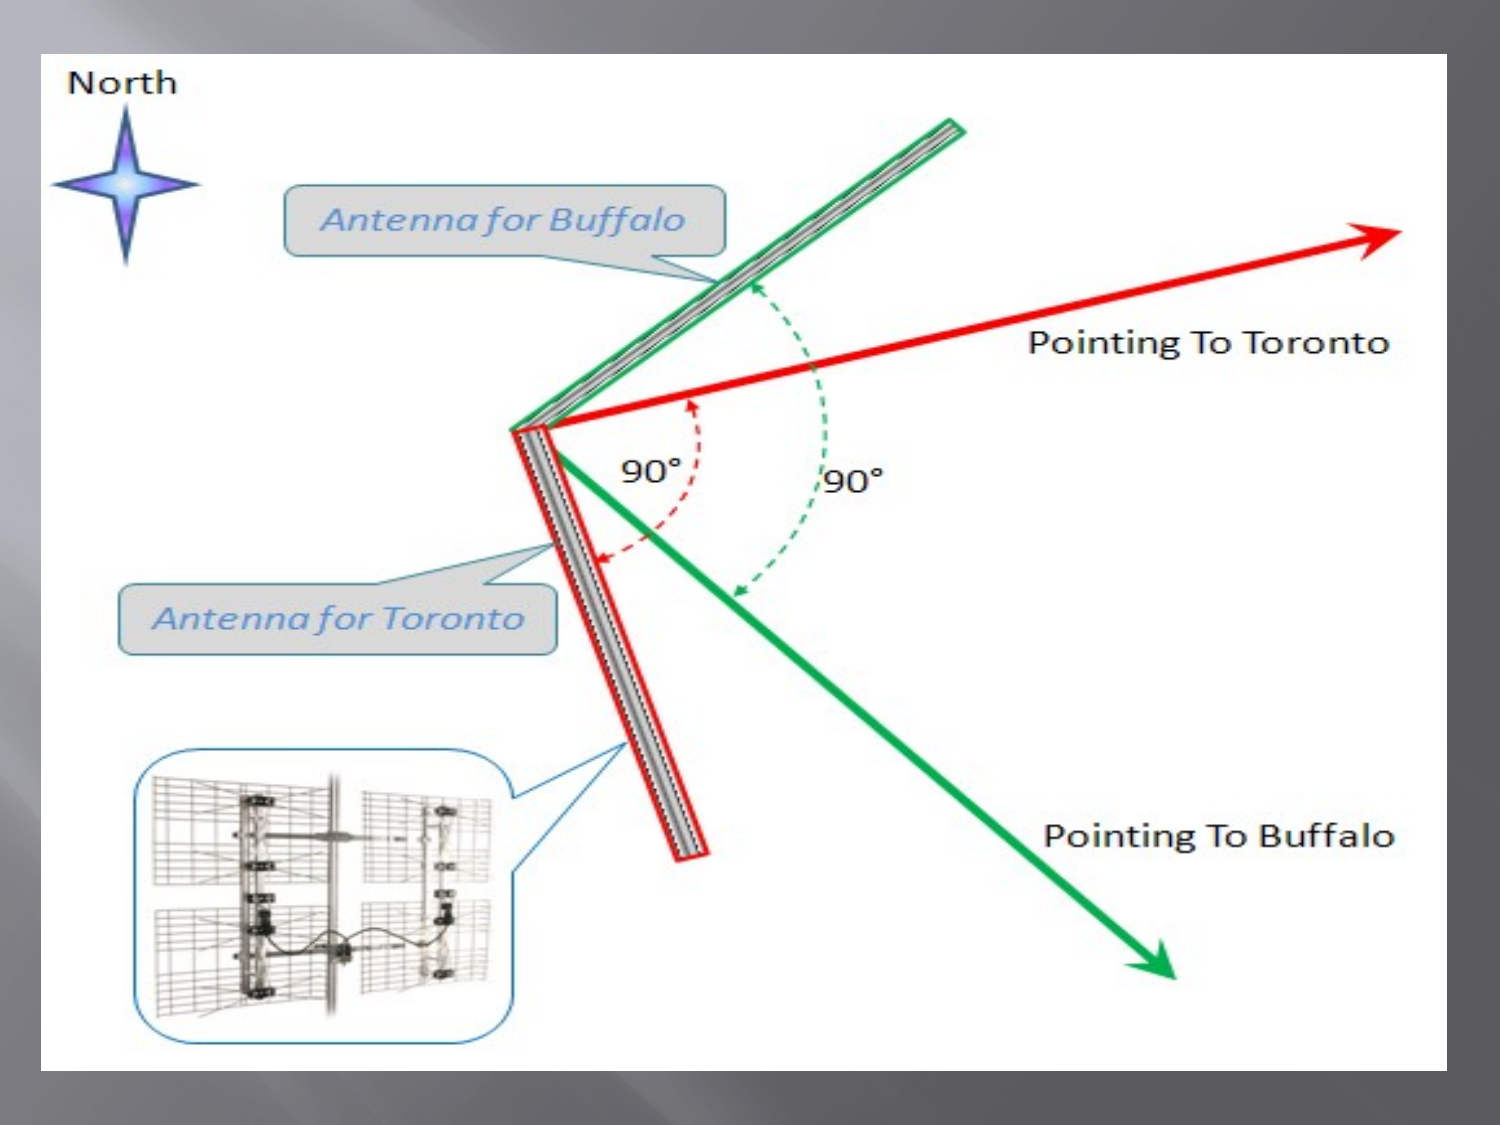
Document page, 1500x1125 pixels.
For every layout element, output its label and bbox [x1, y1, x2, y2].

list [41, 54, 1448, 1071]
